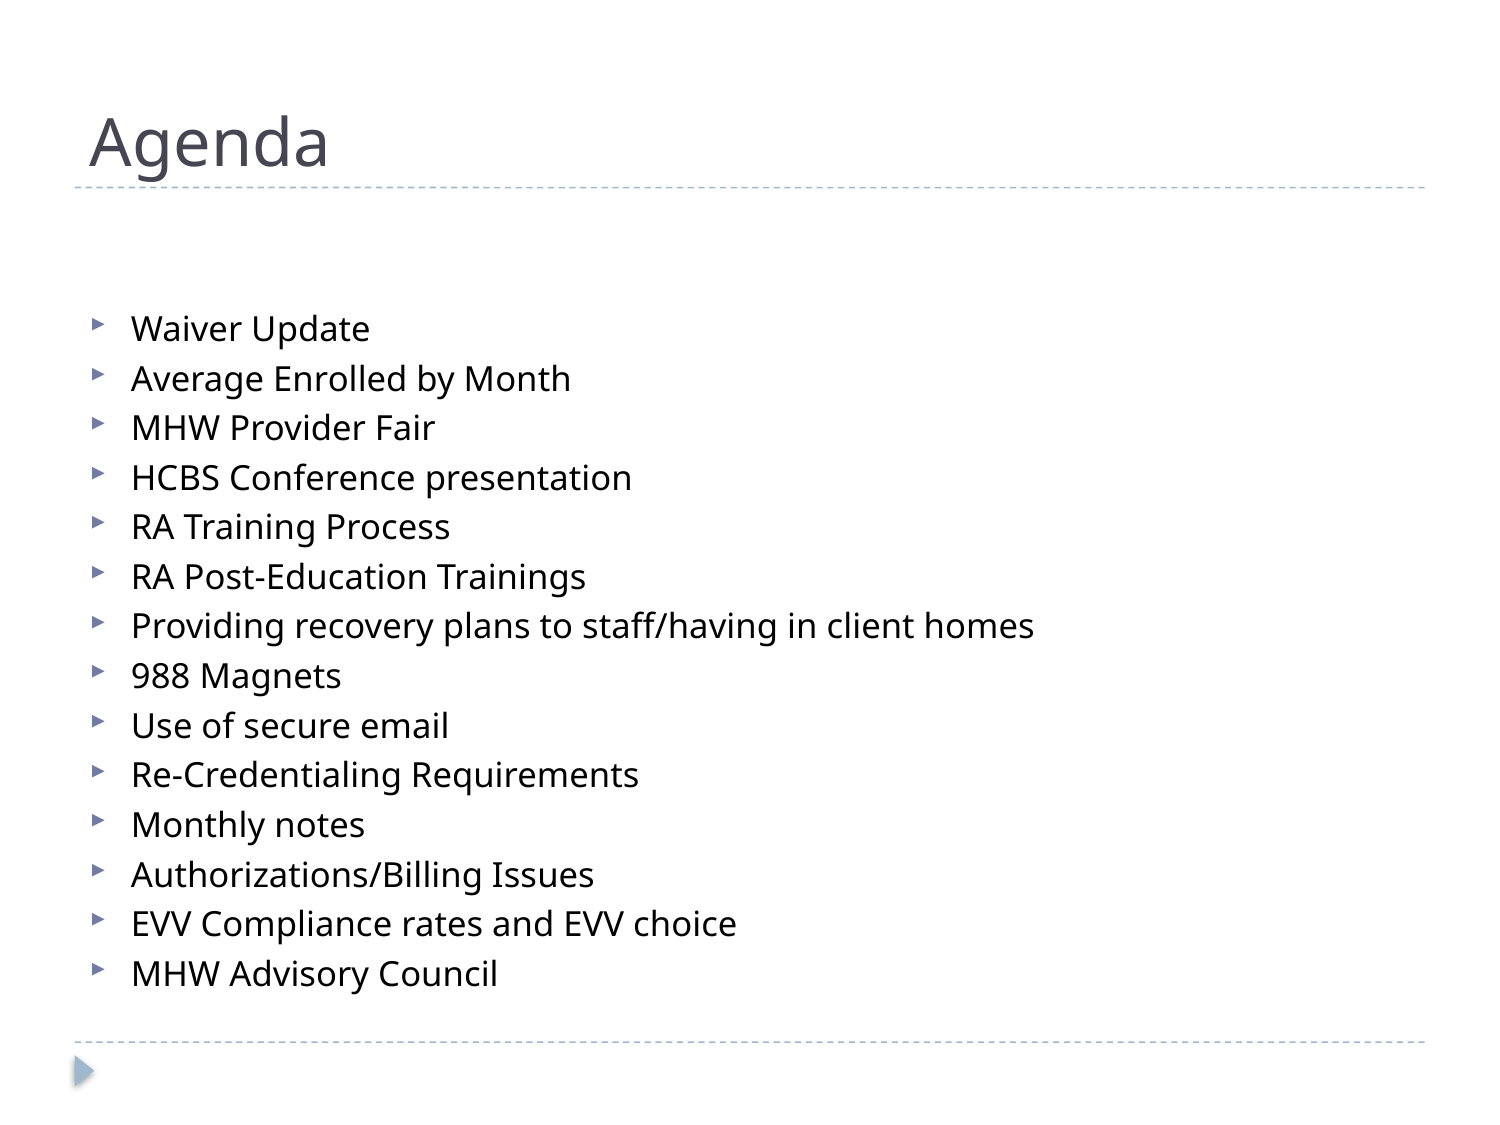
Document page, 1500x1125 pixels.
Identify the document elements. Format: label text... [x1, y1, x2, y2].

list Waiver Update Average Enrolled by Month MHW Provider Fair HCBS Conference presentation RA Training Process RA Post-Education Trainings Providing recovery plans to staff/having in client homes 988 Magnets Use of secure email Re-Credentialing Requirements Monthly notes Authorizations/Billing Issues EVV Compliance rates and EVV choice MHW Advisory Council [75, 200, 1425, 1010]
title Agenda [75, 24, 1425, 188]
